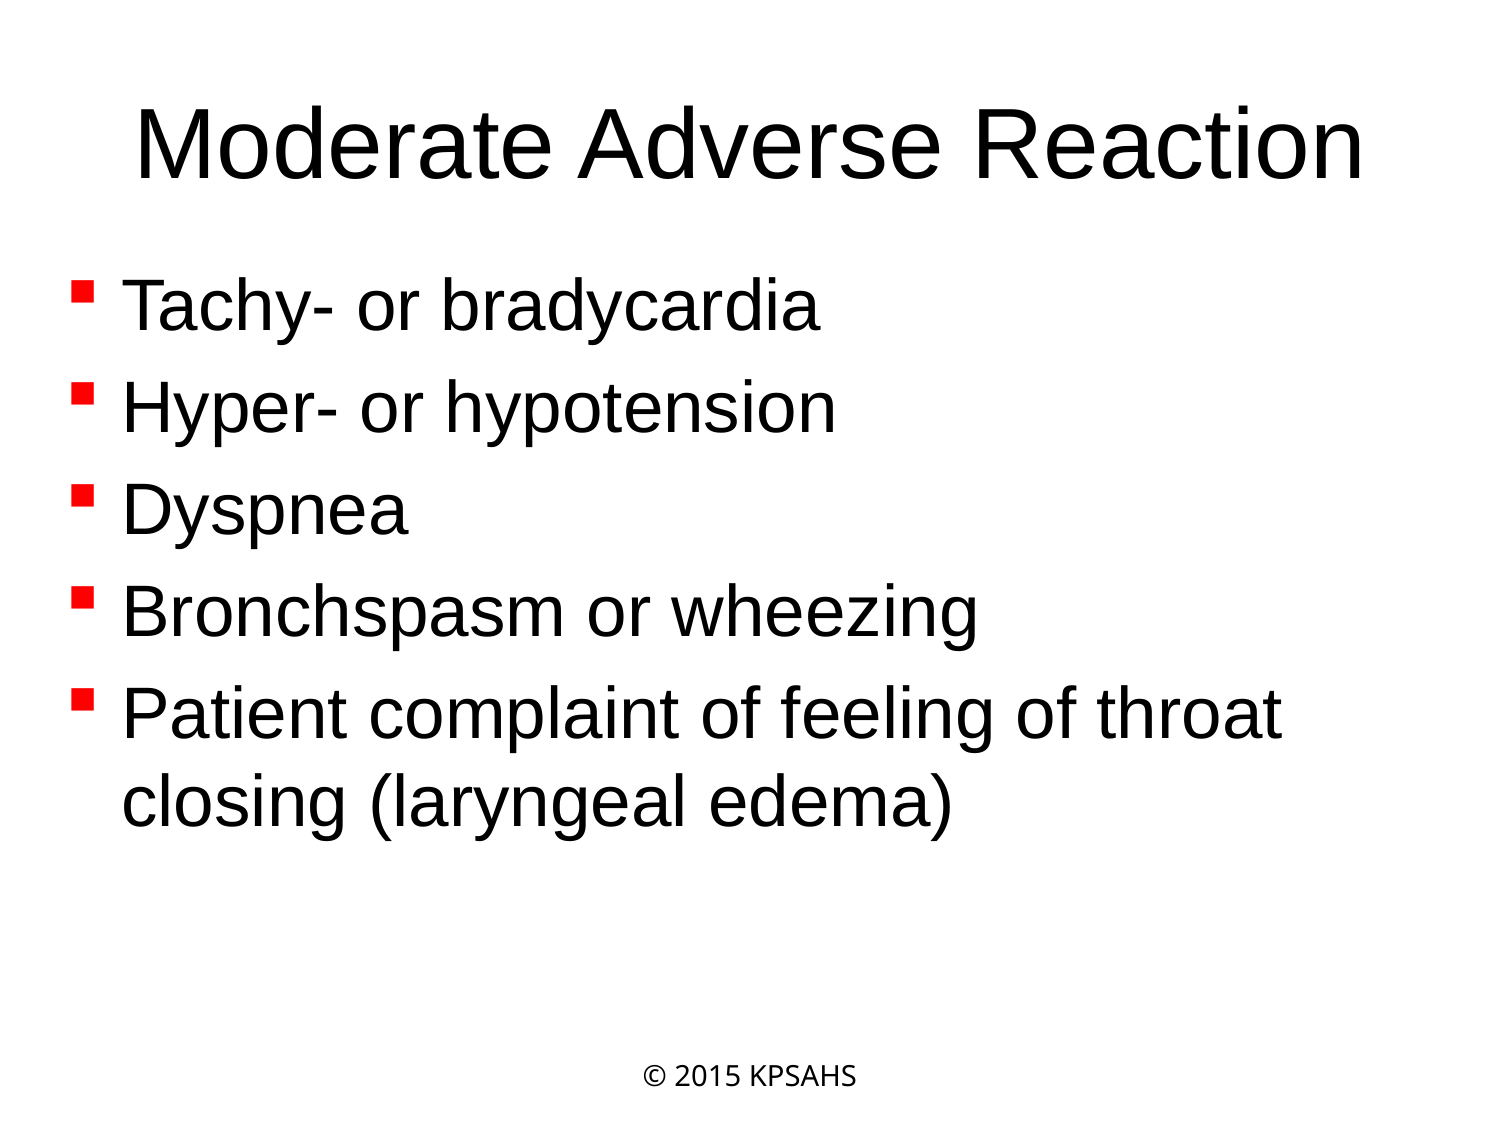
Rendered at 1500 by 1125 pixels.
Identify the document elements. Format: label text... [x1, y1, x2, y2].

title Moderate Adverse Reaction [75, 45, 1425, 233]
list Tachy- or bradycardia Hyper- or hypotension Dyspnea Bronchspasm or wheezing Patient complaint of feeling of throat closing (laryngeal edema) [50, 249, 1425, 1005]
